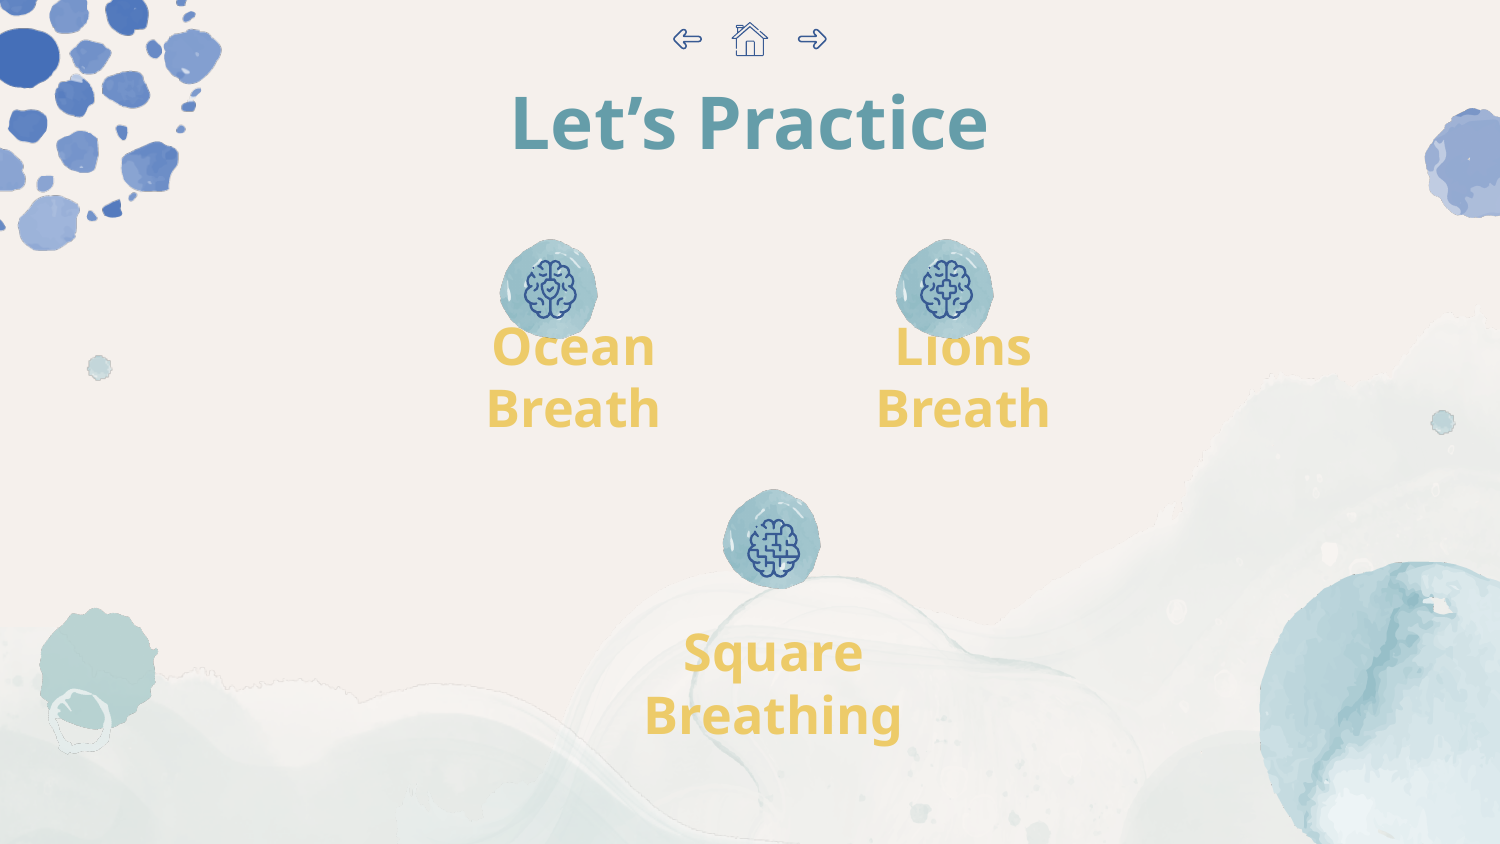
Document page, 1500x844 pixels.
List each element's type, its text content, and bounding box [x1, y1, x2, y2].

text_box [798, 29, 826, 49]
picture [895, 239, 998, 340]
title Let’s Practice [118, 72, 1382, 167]
title Ocean Breath [399, 339, 749, 413]
picture [722, 489, 825, 590]
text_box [746, 518, 801, 578]
picture [0, 0, 279, 259]
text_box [523, 259, 578, 320]
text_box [919, 259, 974, 320]
title Square Breathing [605, 620, 942, 745]
picture [1214, 551, 1500, 844]
text_box [1422, 403, 1462, 443]
text_box [731, 22, 769, 57]
text_box [673, 29, 702, 49]
title Lions Breath [795, 339, 1132, 413]
picture [499, 239, 602, 340]
title Journey to the Heart by Melody Beattie [9, 627, 188, 769]
